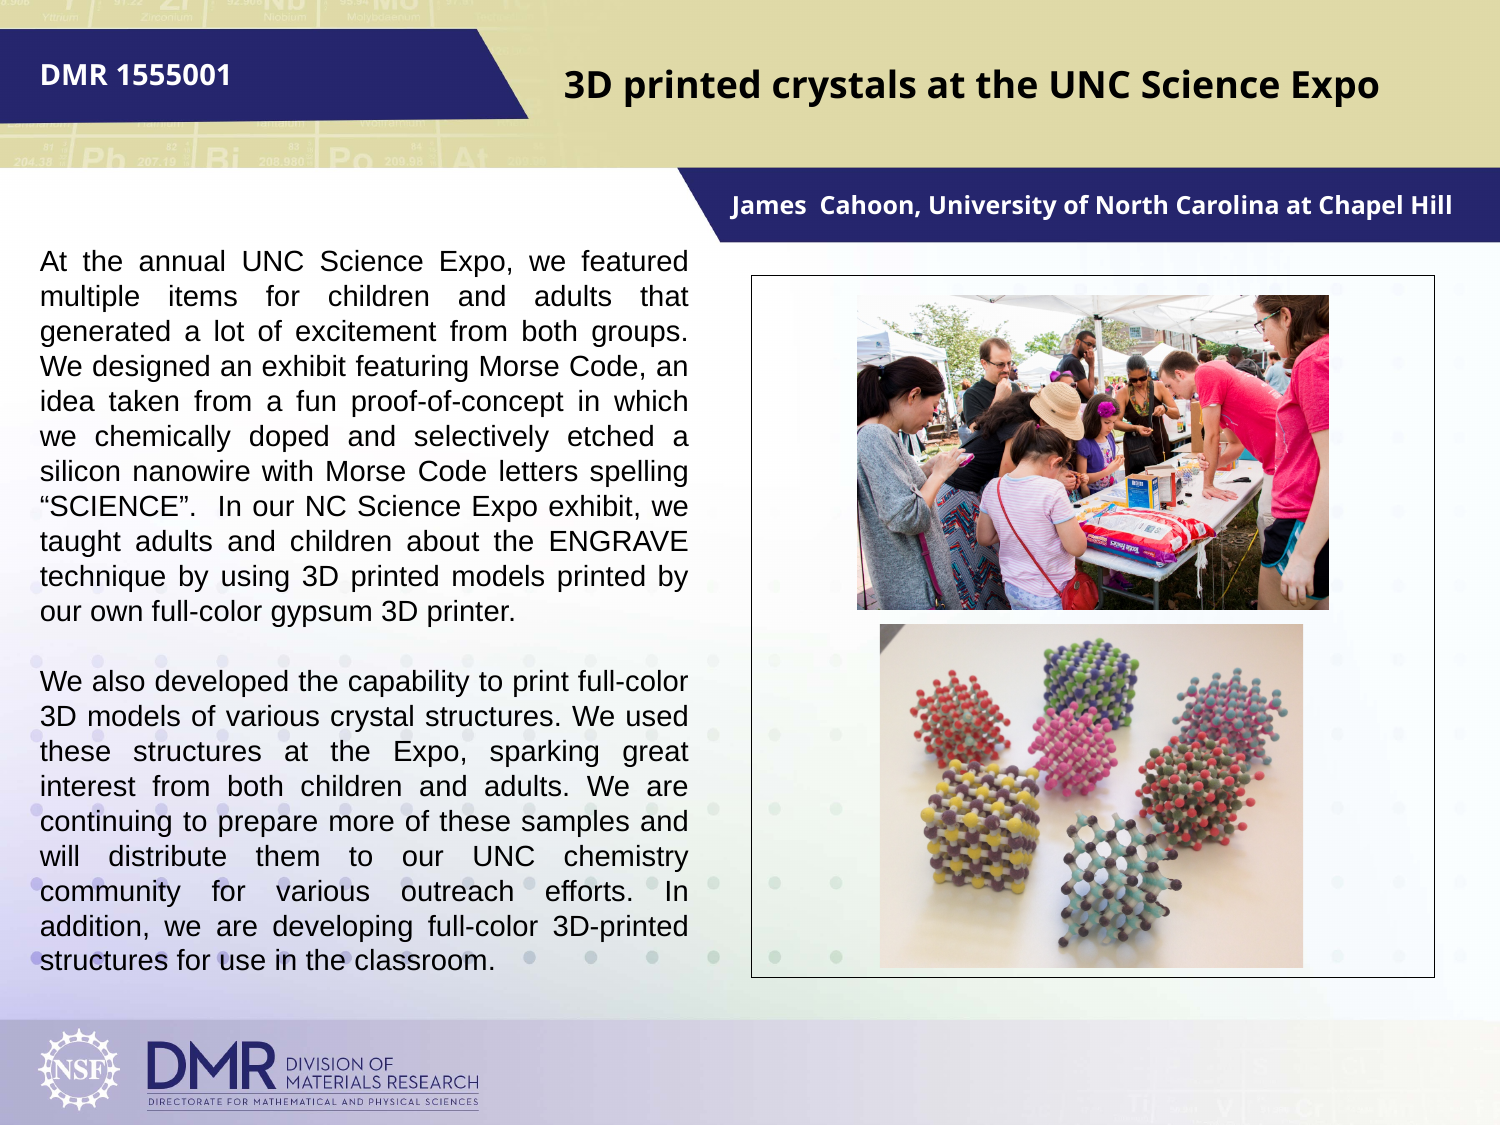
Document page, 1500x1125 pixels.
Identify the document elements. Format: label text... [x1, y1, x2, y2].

title 3D printed crystals at the UNC Science Expo [548, 18, 1500, 150]
text_box James Cahoon, University of North Carolina at Chapel Hill [717, 181, 1487, 227]
picture [0, 0, 1500, 1125]
text_box DMR 1555001 [24, 18, 478, 99]
text_box At the annual UNC Science Expo, we featured multiple items for children and adults that generated a lot of excitement from both groups. We designed an exhibit featuring Morse Code, an idea taken from a fun proof-of-concept in which we chemically doped and selectively etched a silicon nanowire with Morse Code letters spelling “SCIENCE”. In our NC Science Expo exhibit, we taught adults and children about the ENGRAVE technique by using 3D printed models printed by our own full-color gypsum 3D printer. We also developed the capability to print full-color 3D models of various crystal structures. We used these structures at the Expo, sparking great interest from both children and adults. We are continuing to prepare more of these samples and will distribute them to our UNC chemistry community for various outreach efforts. In addition, we are developing full-color 3D-printed structures for use in the classroom. [24, 235, 705, 985]
text_box [751, 275, 1435, 978]
